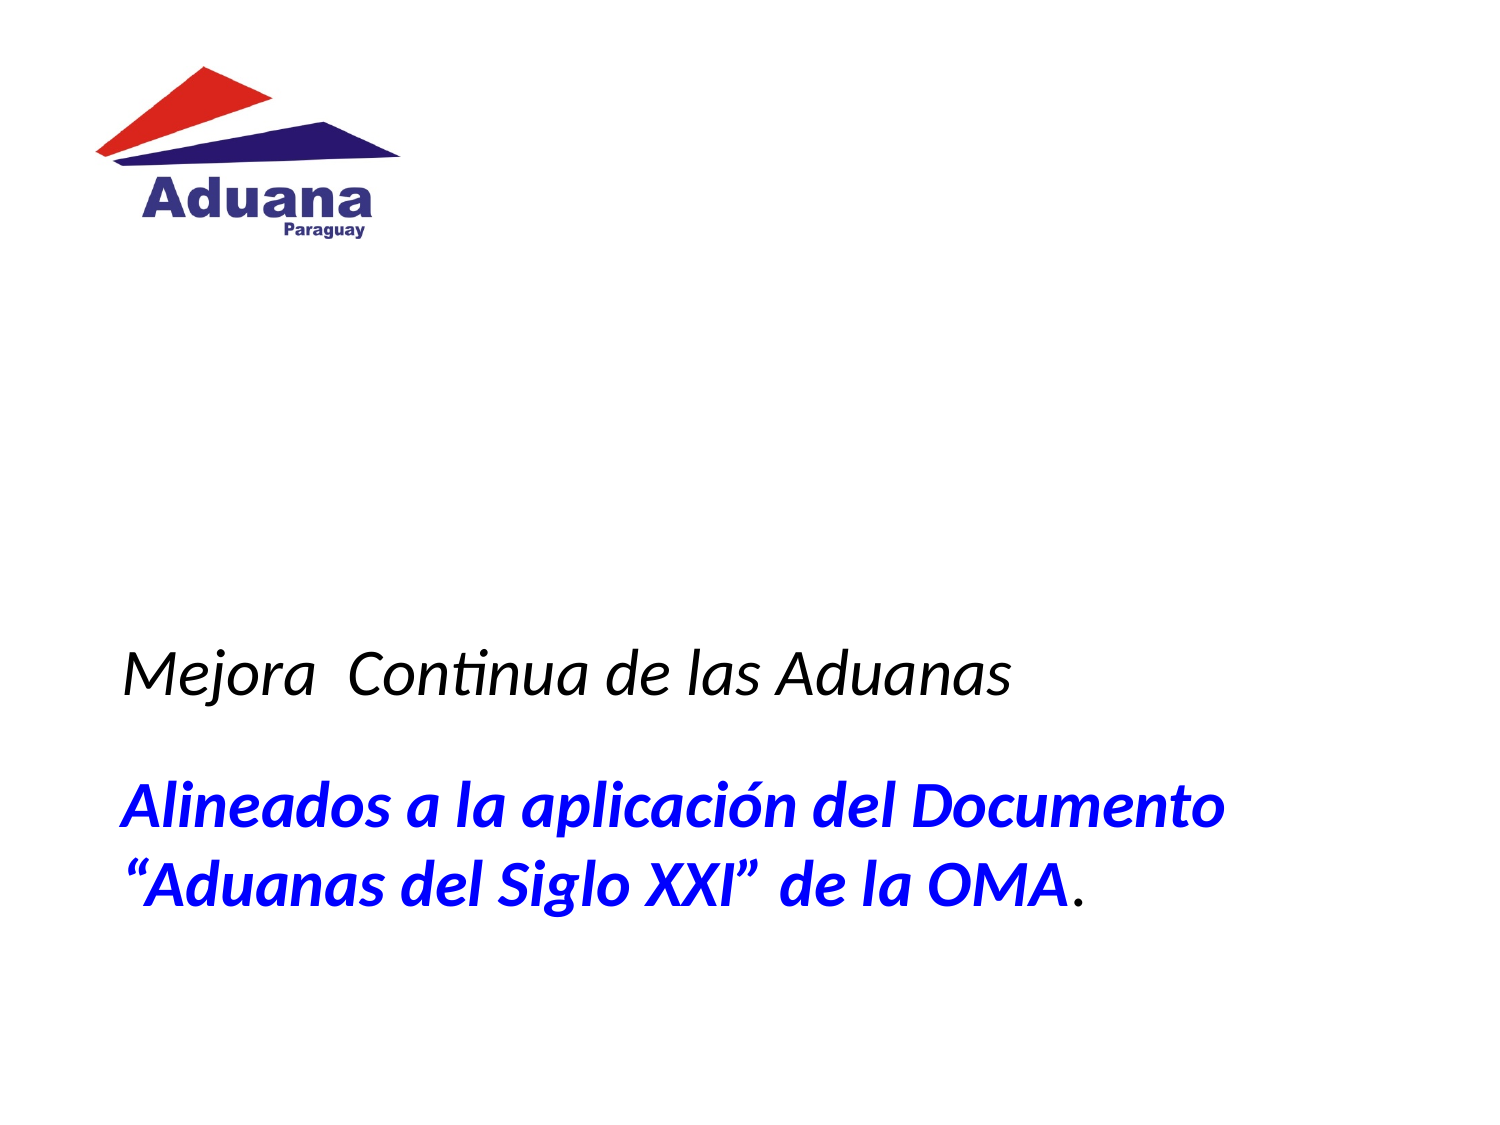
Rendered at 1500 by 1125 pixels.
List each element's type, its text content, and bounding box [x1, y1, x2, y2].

picture [95, 66, 402, 240]
text_box Mejora Continua de las Aduanas [106, 621, 1208, 717]
list Alineados a la aplicación del Documento “Aduanas del Siglo XXI” de la OMA. [106, 754, 1299, 929]
